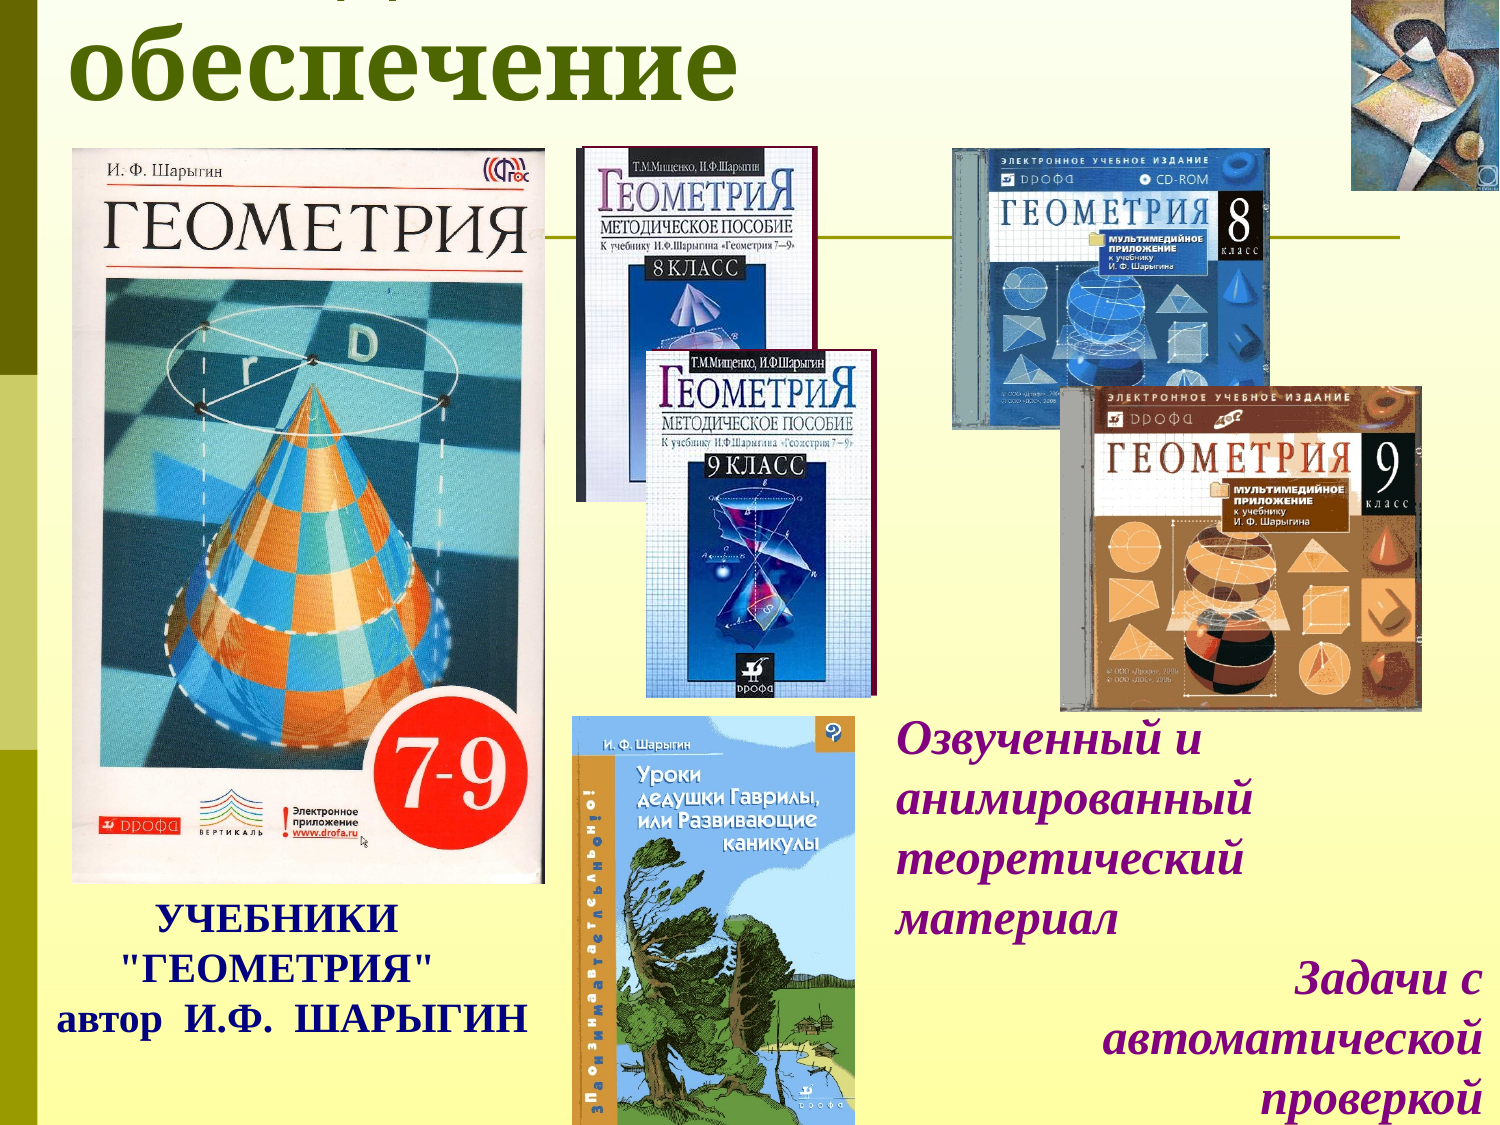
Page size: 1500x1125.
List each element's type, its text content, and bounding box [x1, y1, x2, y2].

picture [576, 148, 871, 698]
picture [72, 148, 545, 884]
picture [572, 716, 855, 1125]
picture [952, 148, 1422, 713]
picture [1351, 0, 1499, 191]
title Методическое обеспечение [51, 8, 1351, 128]
text_box Озвученный и анимированный теоретический материал Задачи с автоматической проверкой [881, 697, 1499, 1125]
text_box УЧЕБНИКИ "ГЕОМЕТРИЯ" автор И.Ф. ШАРЫГИН [19, 883, 545, 1084]
